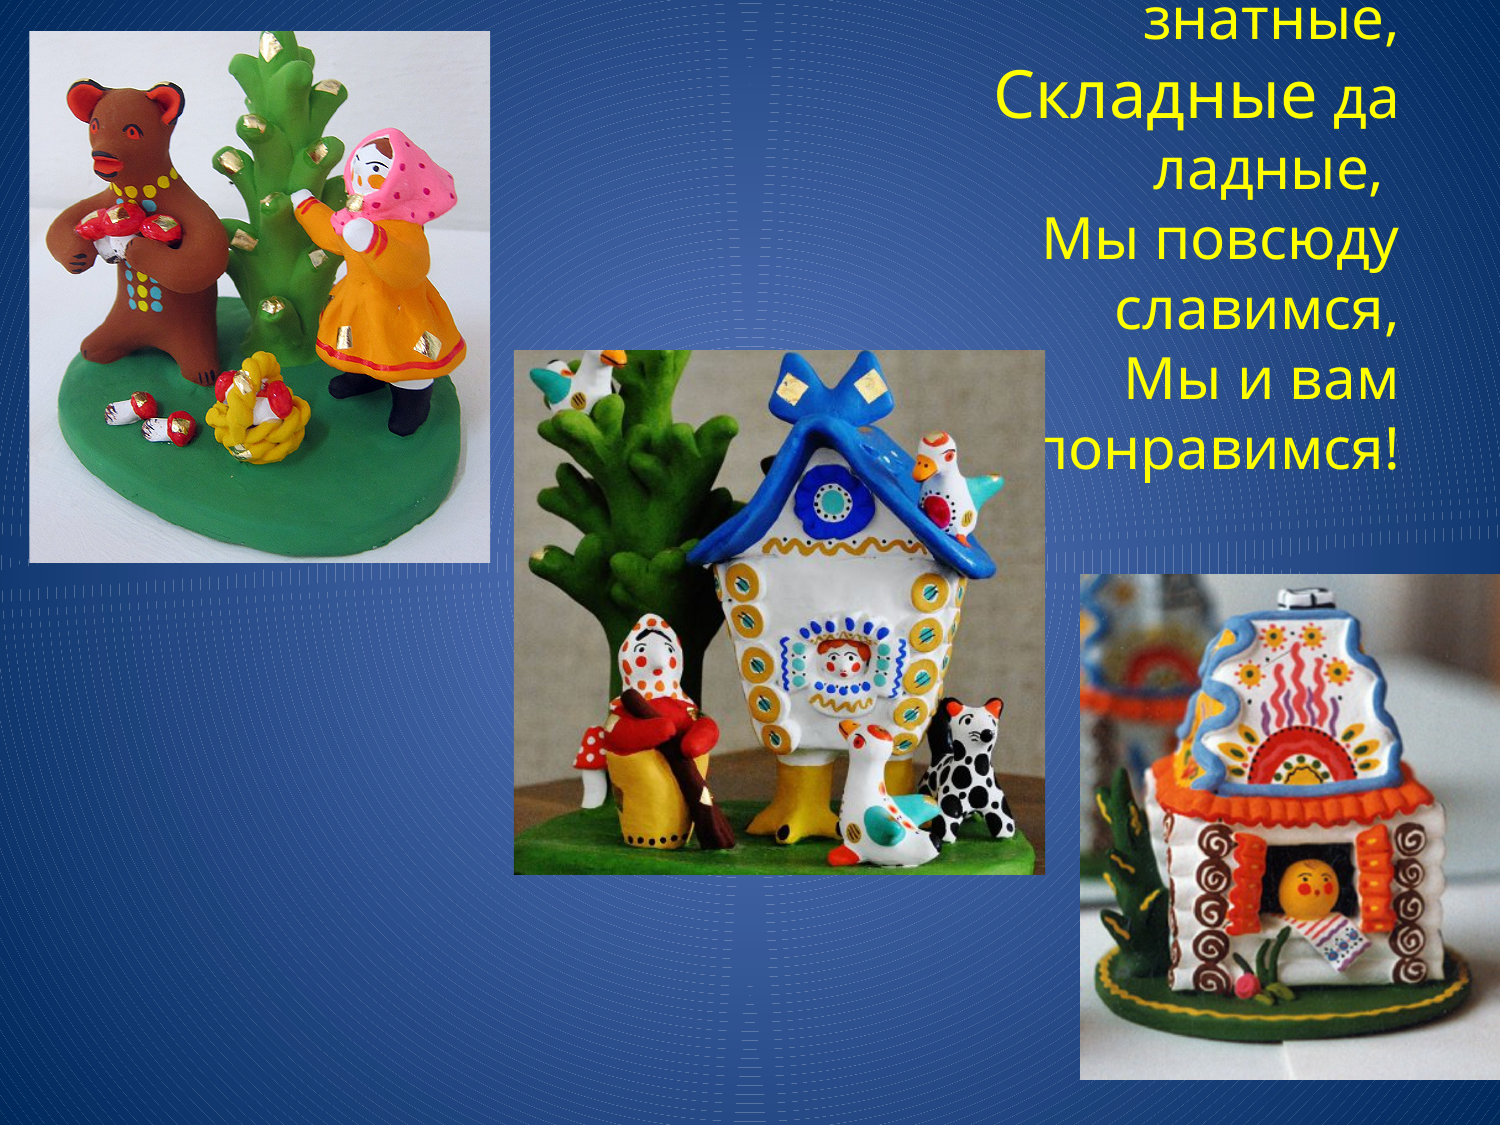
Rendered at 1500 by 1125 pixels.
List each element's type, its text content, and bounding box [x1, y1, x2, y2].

picture [513, 349, 1046, 875]
picture [1079, 573, 1500, 1081]
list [29, 30, 491, 563]
title Мы игрушки знатные, Складные да ладные, Мы повсюду славимся, Мы и вам понравимся! [938, 42, 1416, 351]
